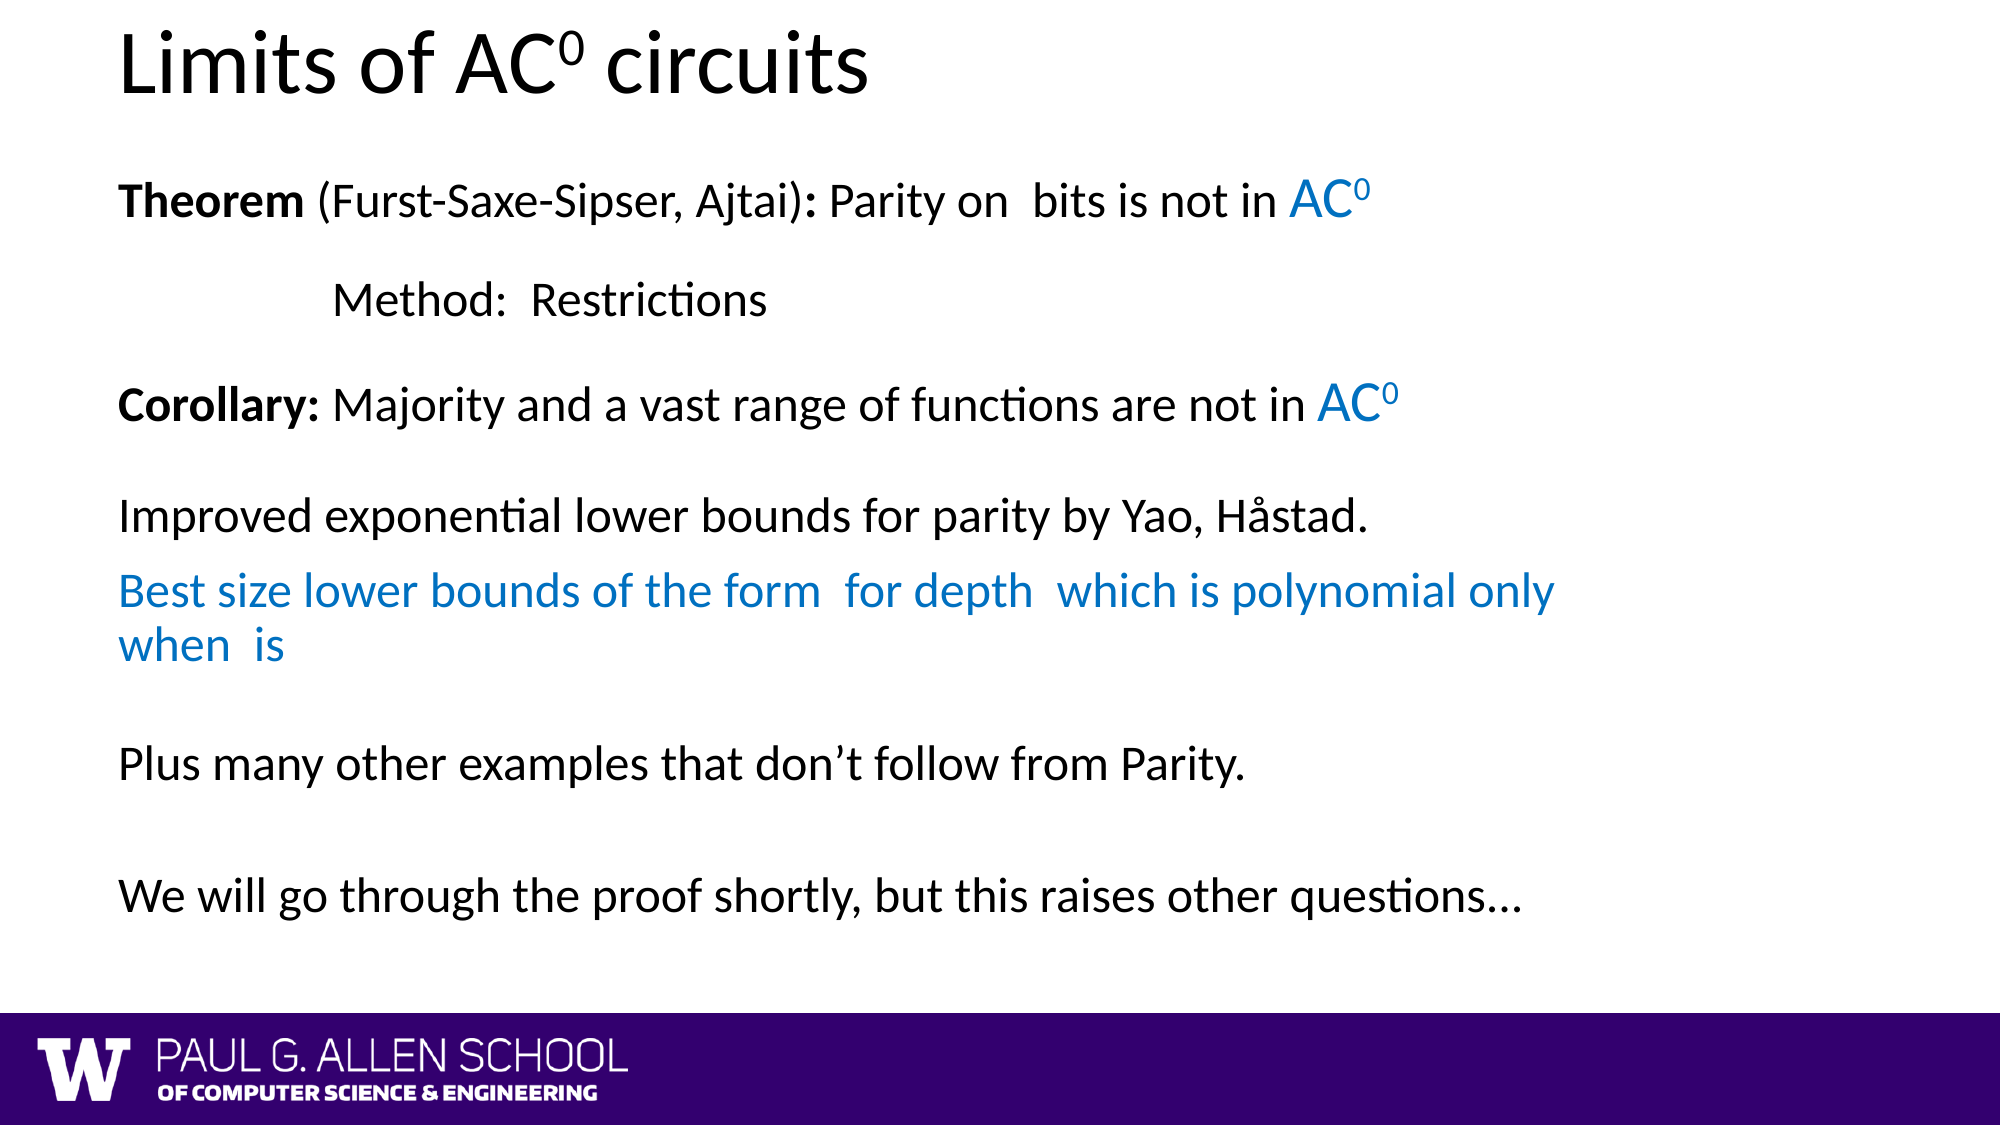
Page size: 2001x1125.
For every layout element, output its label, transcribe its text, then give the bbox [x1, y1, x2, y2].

title Limits of AC0 circuits [103, 0, 1890, 128]
picture [0, 1013, 2000, 1125]
